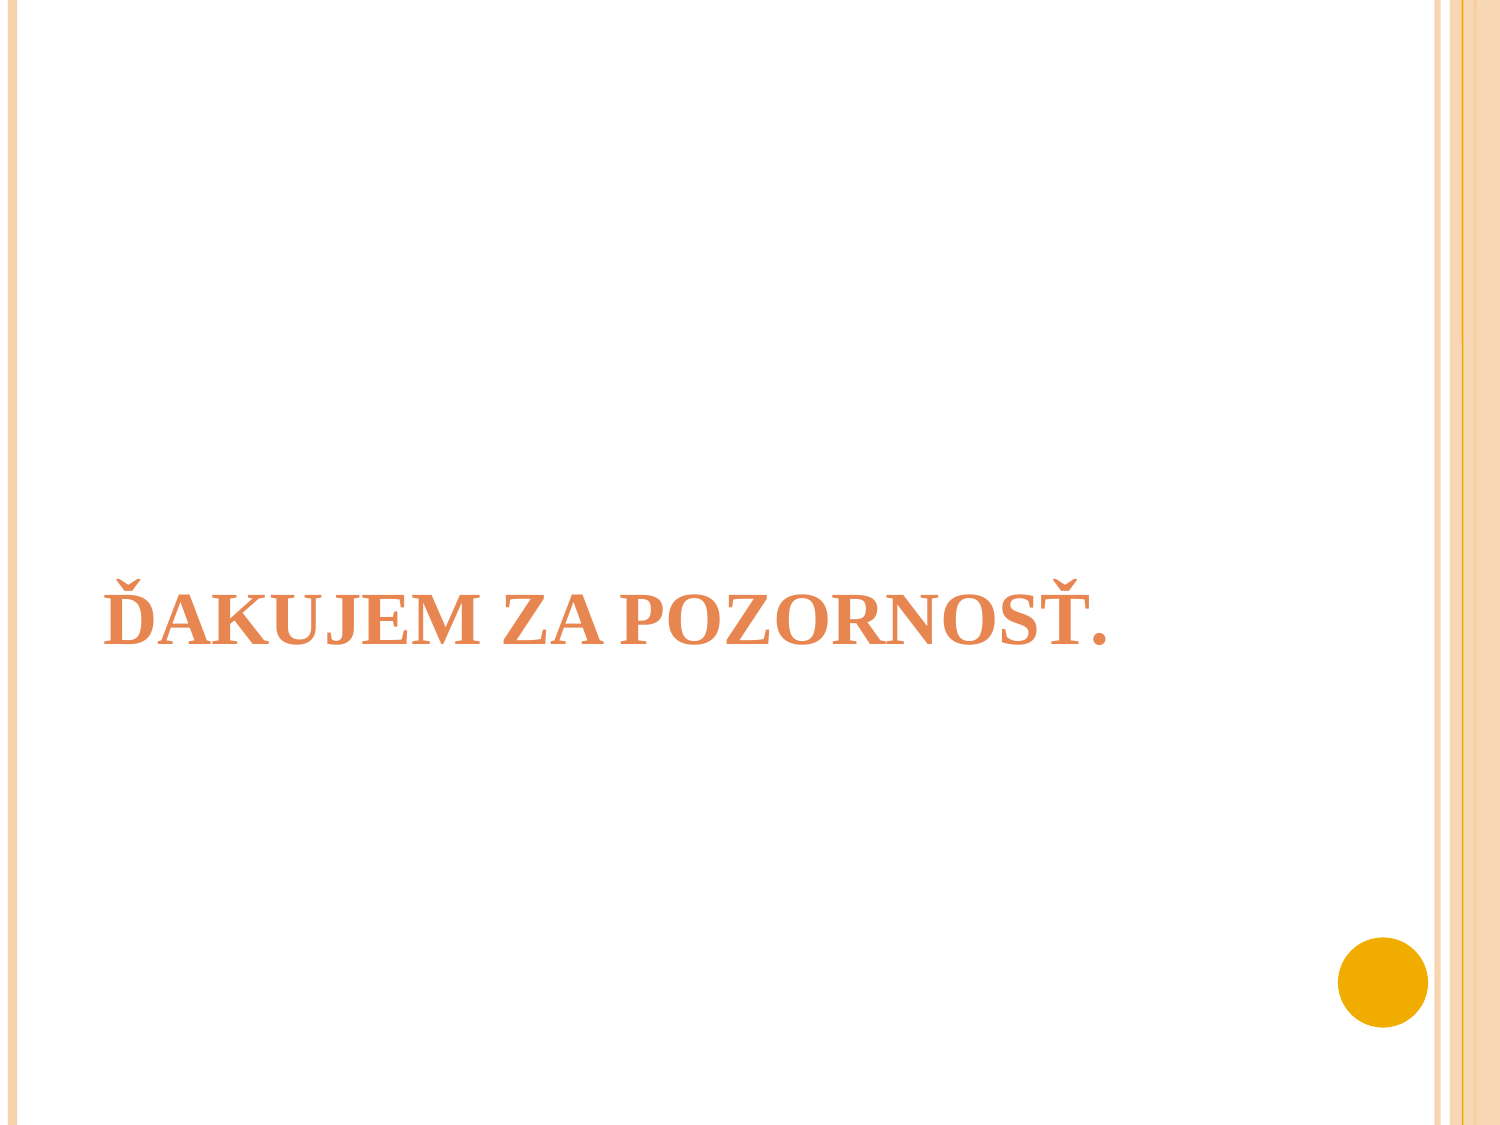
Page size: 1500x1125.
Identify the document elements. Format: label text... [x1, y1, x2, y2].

title Ďakujem za pozornosť. [88, 479, 1439, 668]
